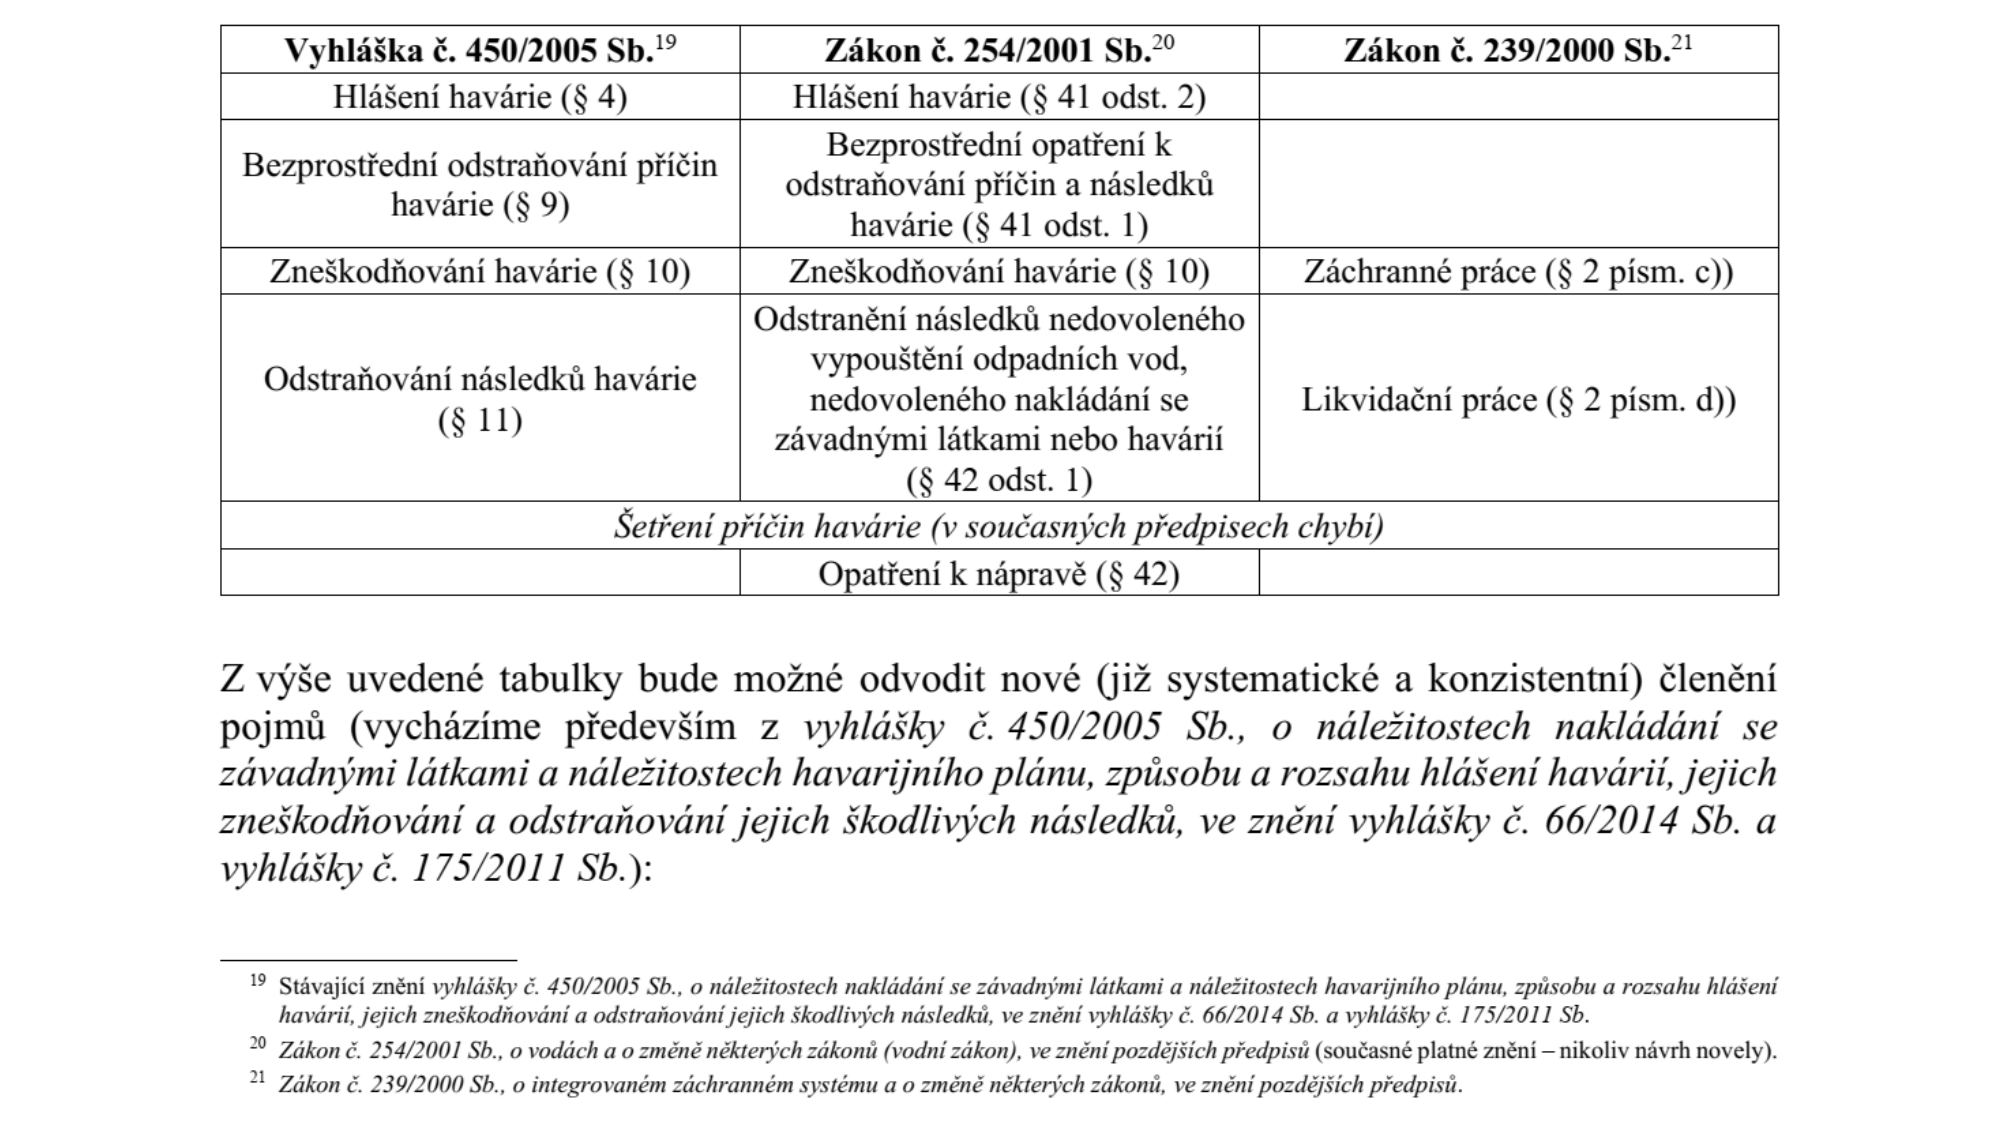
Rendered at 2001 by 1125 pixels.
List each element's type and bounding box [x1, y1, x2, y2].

picture [200, 0, 1800, 1125]
